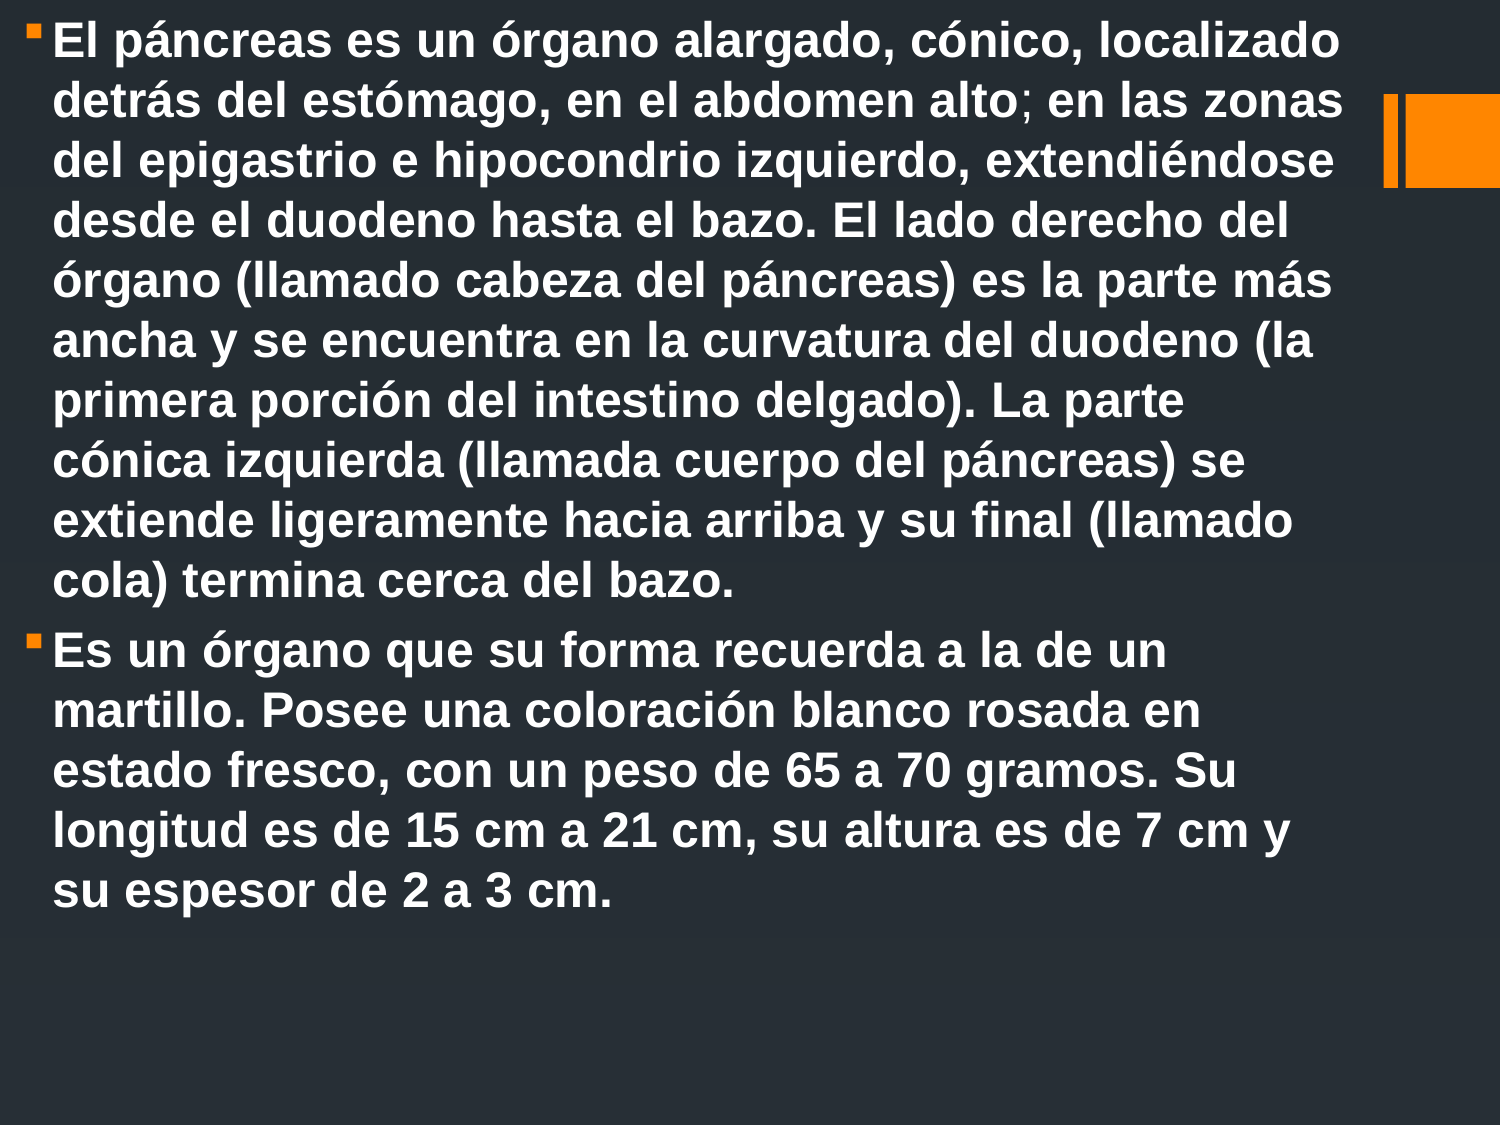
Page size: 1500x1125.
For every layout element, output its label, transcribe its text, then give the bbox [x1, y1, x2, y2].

list El páncreas es un órgano alargado, cónico, localizado detrás del estómago, en el abdomen alto; en las zonas del epigastrio e hipocondrio izquierdo, extendiéndose desde el duodeno hasta el bazo. El lado derecho del órgano (llamado cabeza del páncreas) es la parte más ancha y se encuentra en la curvatura del duodeno (la primera porción del intestino delgado). La parte cónica izquierda (llamada cuerpo del páncreas) se extiende ligeramente hacia arriba y su final (llamado cola) termina cerca del bazo. Es un órgano que su forma recuerda a la de un martillo. Posee una coloración blanco rosada en estado fresco, con un peso de 65 a 70 gramos. Su longitud es de 15 cm a 21 cm, su altura es de 7 cm y su espesor de 2 a 3 cm. [0, 0, 1364, 1124]
